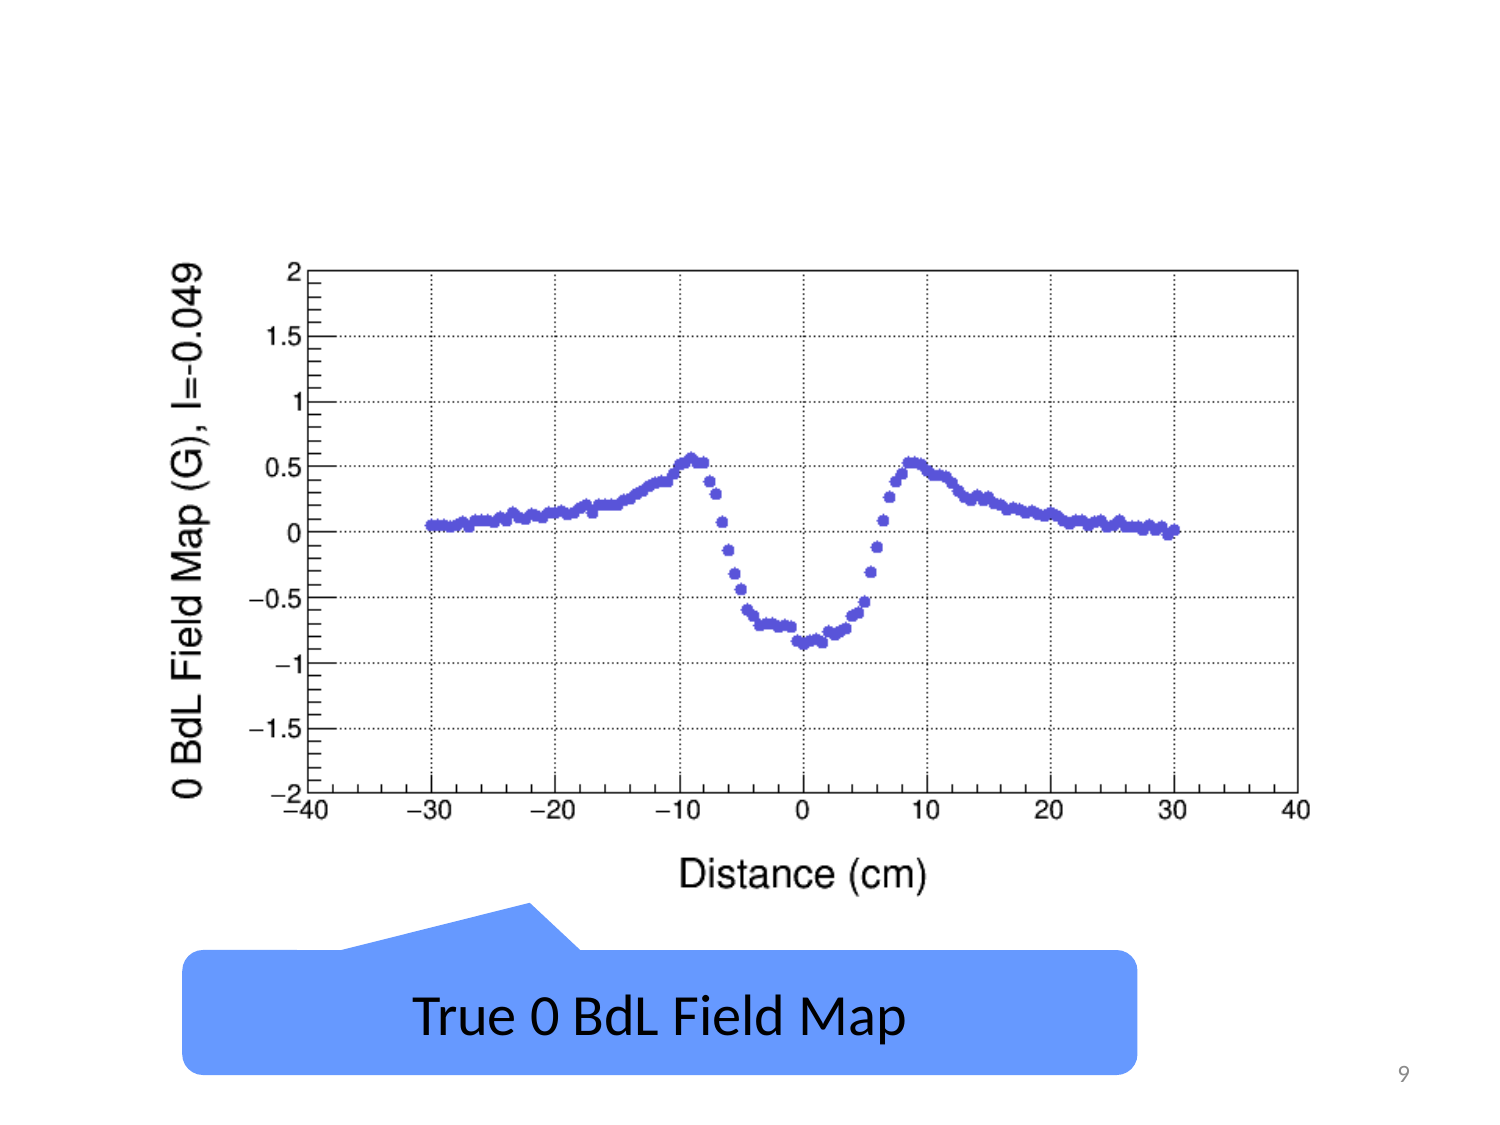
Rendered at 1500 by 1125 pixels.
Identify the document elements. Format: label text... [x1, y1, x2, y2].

picture [126, 191, 1374, 933]
slide_number 9 [1074, 1042, 1425, 1103]
text_box True 0 BdL Field Map [180, 941, 1140, 1078]
